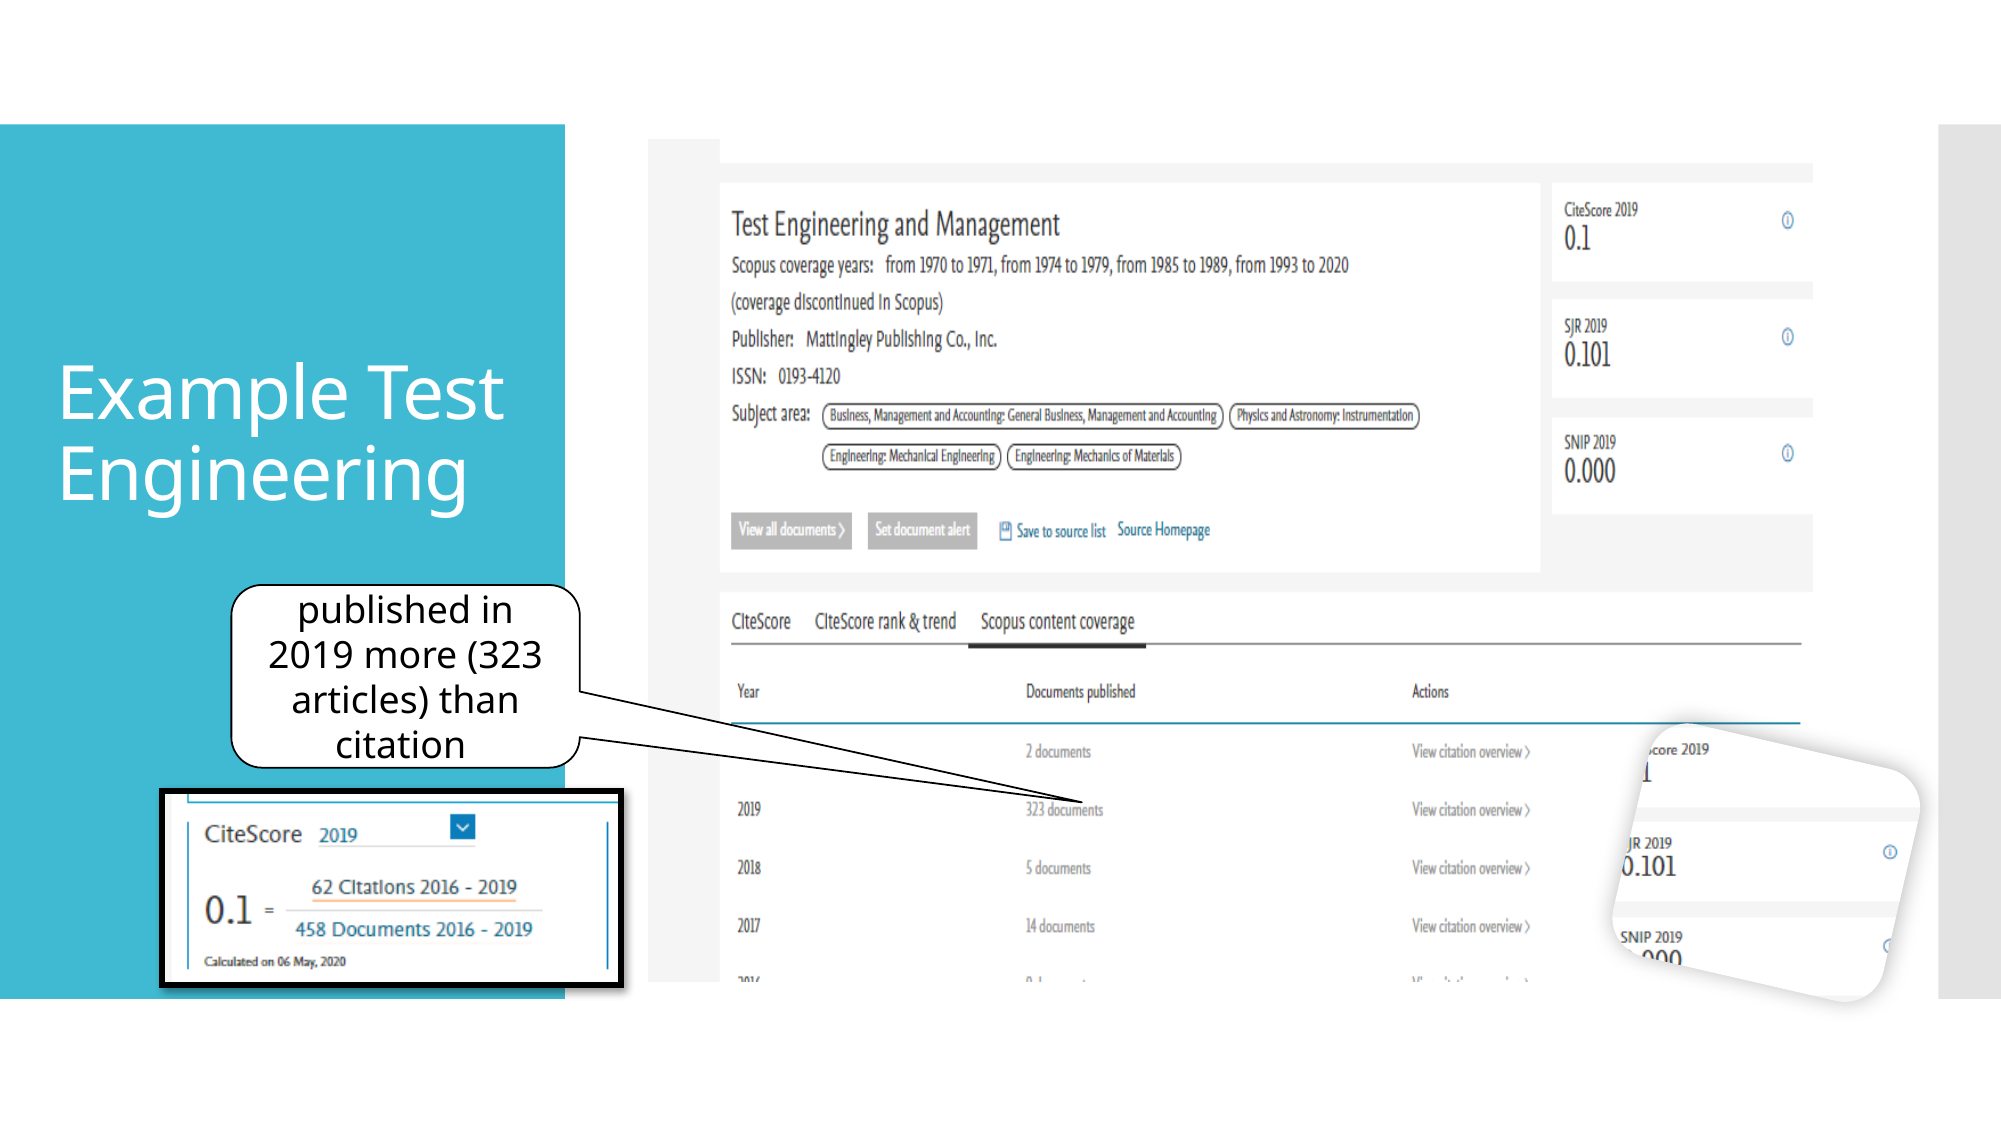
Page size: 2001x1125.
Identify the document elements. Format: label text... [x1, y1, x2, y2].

title Example Test Engineering [41, 184, 525, 940]
text_box published in 2019 more (323 articles) than citation [230, 584, 648, 769]
picture [648, 138, 1921, 1002]
picture [164, 793, 619, 982]
